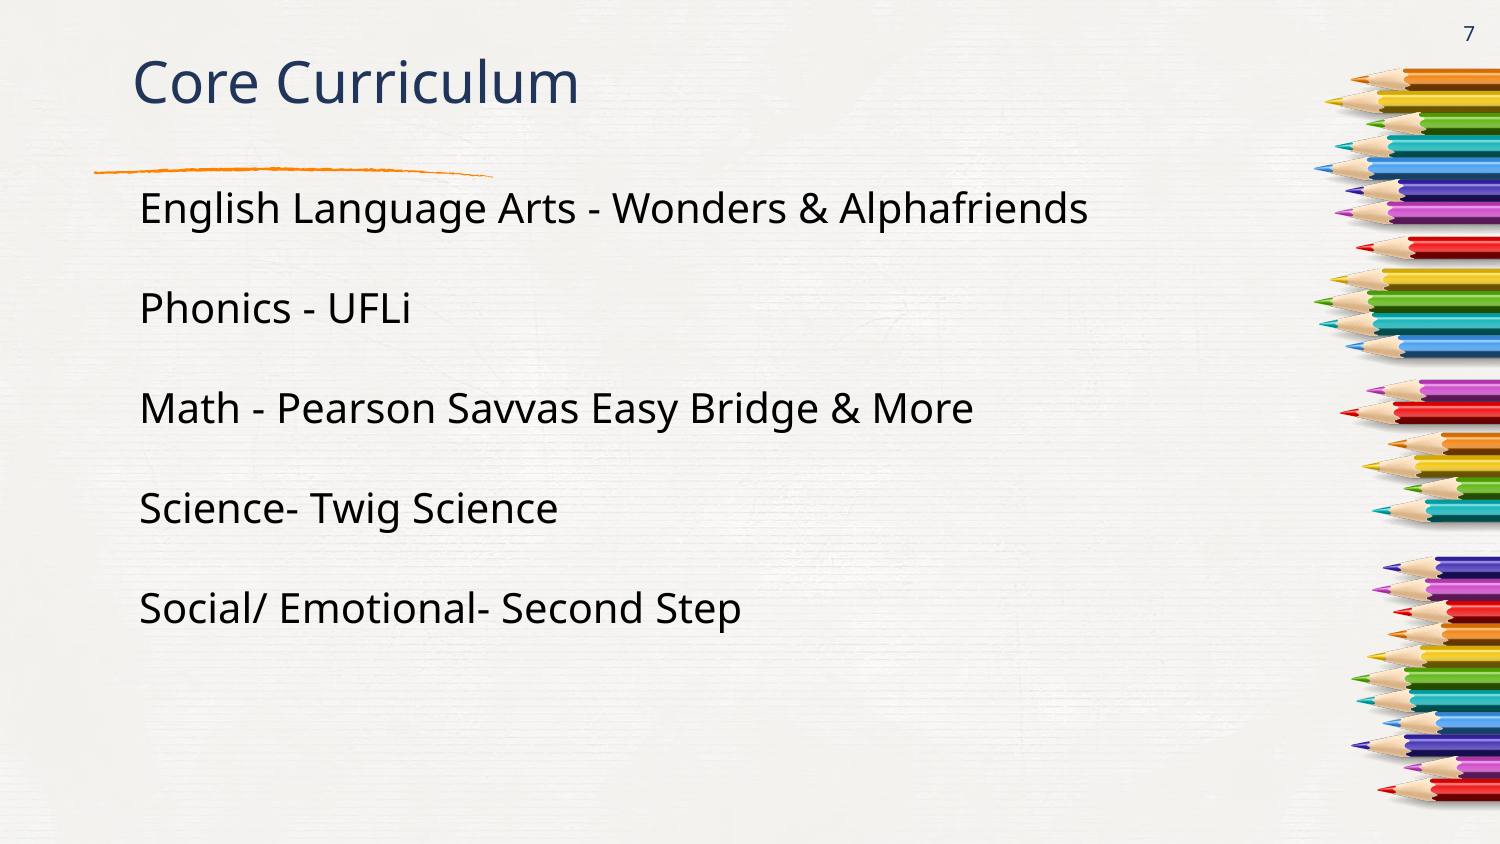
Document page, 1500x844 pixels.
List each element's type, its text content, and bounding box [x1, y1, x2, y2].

picture [1349, 136, 1500, 157]
picture [1349, 336, 1500, 401]
picture [1367, 646, 1500, 667]
picture [1366, 380, 1500, 401]
picture [1349, 269, 1500, 290]
text_box English Language Arts - Wonders & Alphafriends Phonics - UFLi Math - Pearson Savvas Easy Bridge & More Science- Twig Science Social/ Emotional- Second Step [49, 116, 1349, 823]
picture [0, 0, 1500, 844]
picture [1382, 557, 1500, 578]
picture [1350, 69, 1500, 90]
picture [1388, 433, 1500, 455]
title Core Curriculum [132, 41, 1266, 116]
picture [1349, 180, 1500, 201]
picture [1324, 91, 1500, 135]
picture [1403, 757, 1500, 778]
picture [1349, 291, 1500, 312]
picture [1349, 158, 1500, 179]
picture [1382, 712, 1500, 734]
picture [1349, 202, 1500, 268]
picture [1393, 601, 1500, 623]
picture [1403, 478, 1500, 499]
picture [1355, 237, 1500, 268]
picture [1349, 313, 1500, 335]
slide_number ‹#› [1421, 20, 1476, 66]
picture [1366, 113, 1500, 135]
picture [1388, 624, 1500, 645]
